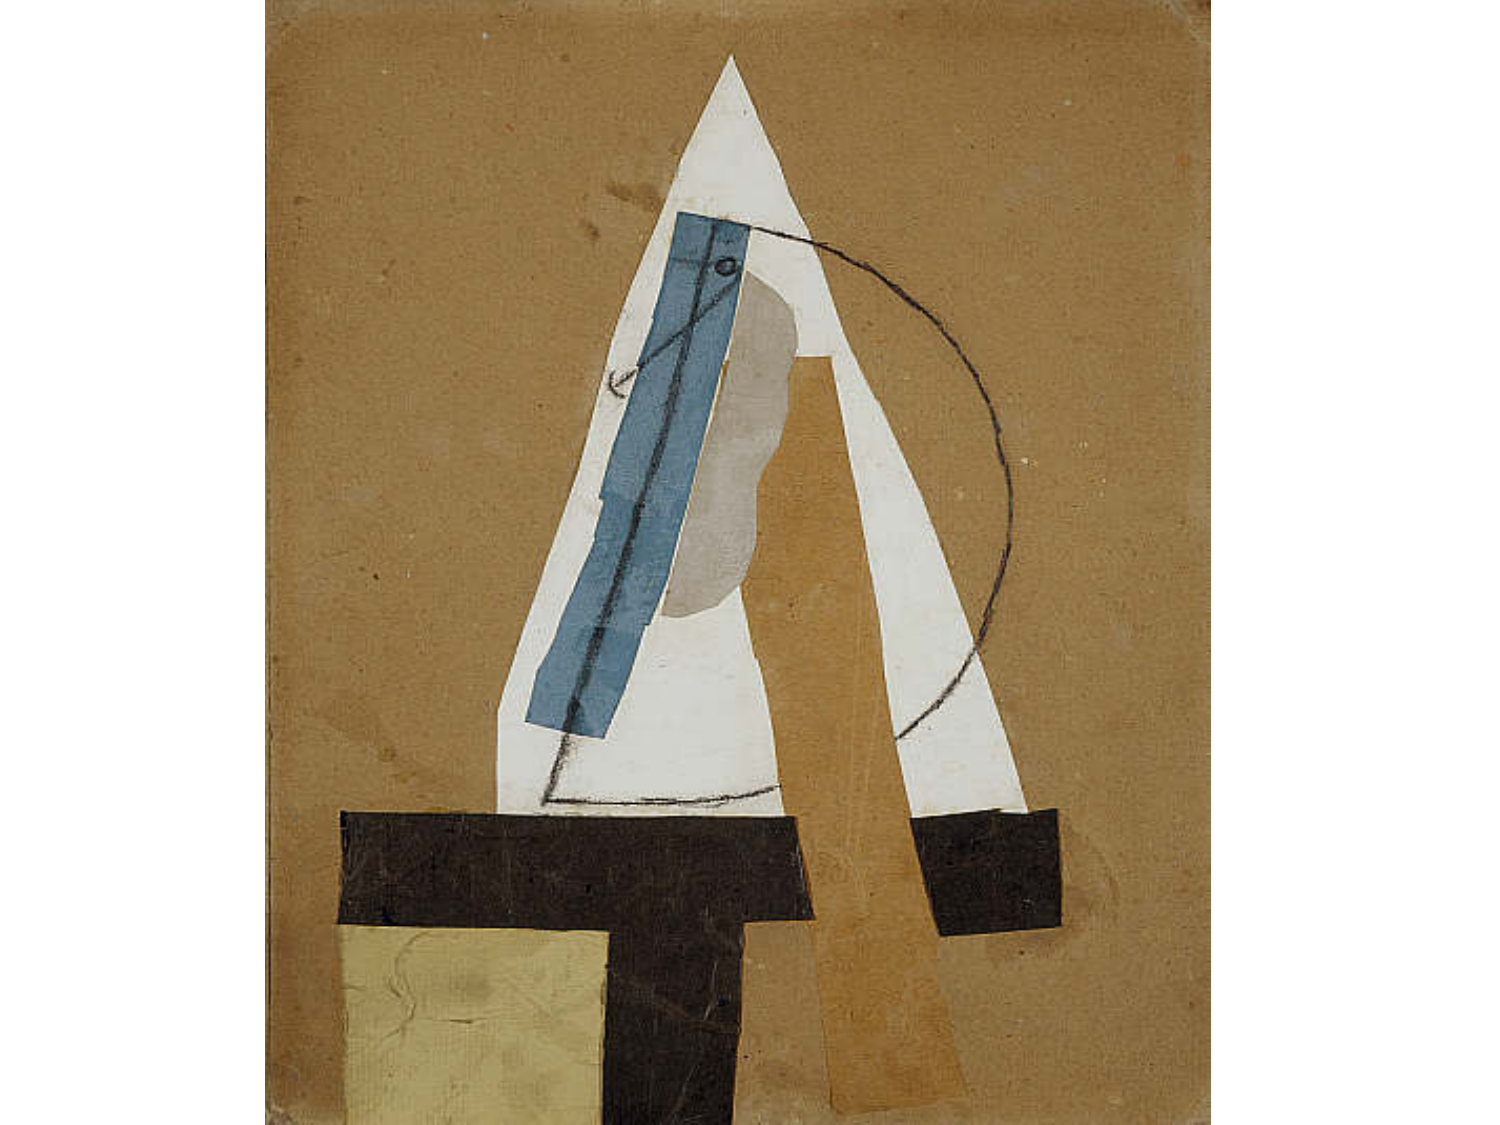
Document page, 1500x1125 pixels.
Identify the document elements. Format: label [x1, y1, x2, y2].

picture [265, 0, 1211, 1125]
